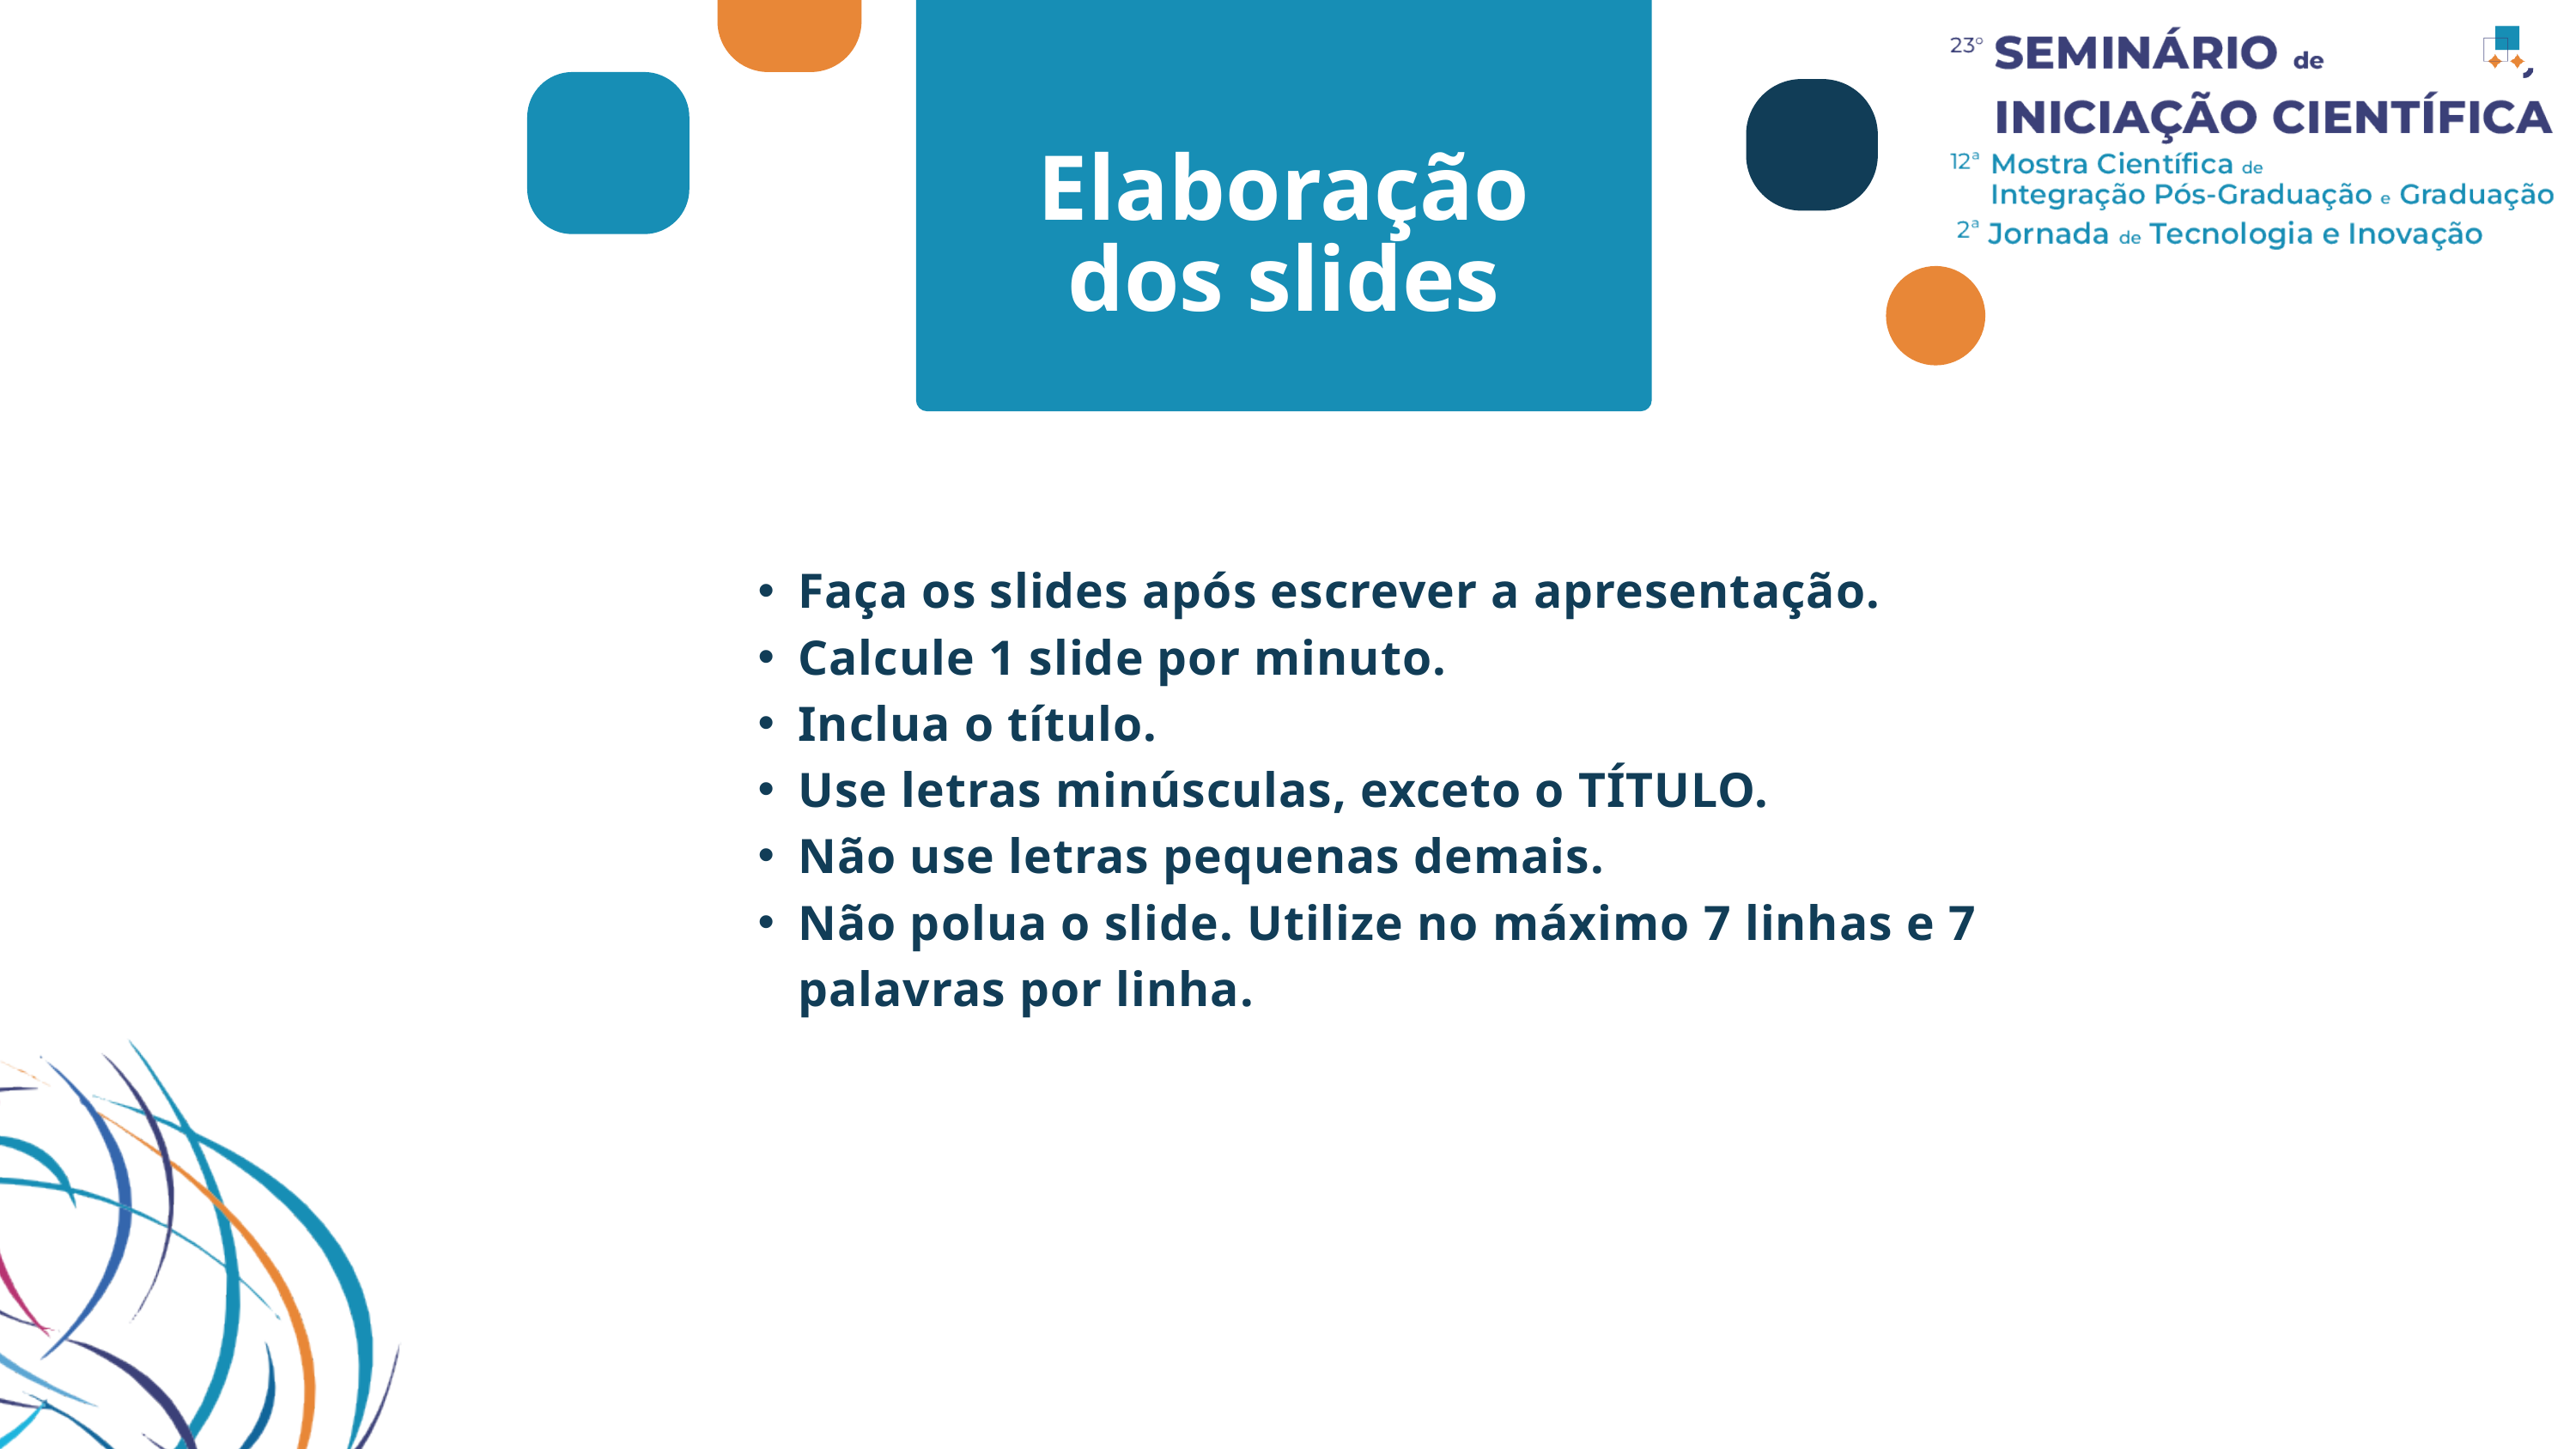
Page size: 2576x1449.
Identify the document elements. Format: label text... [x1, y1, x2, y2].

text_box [1949, 26, 2554, 252]
text_box [0, 1037, 402, 1449]
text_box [526, 71, 690, 234]
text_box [1746, 78, 1879, 211]
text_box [915, 0, 1652, 412]
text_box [1886, 265, 1986, 366]
text_box Faça os slides após escrever a apresentação. Calcule 1 slide por minuto. Inclua o título. Use letras minúsculas, exceto o TÍTULO. Não use letras pequenas demais. Não polua o slide. Utilize no máximo 7 linhas e 7 palavras por linha. [717, 551, 2061, 1016]
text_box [717, 0, 862, 73]
